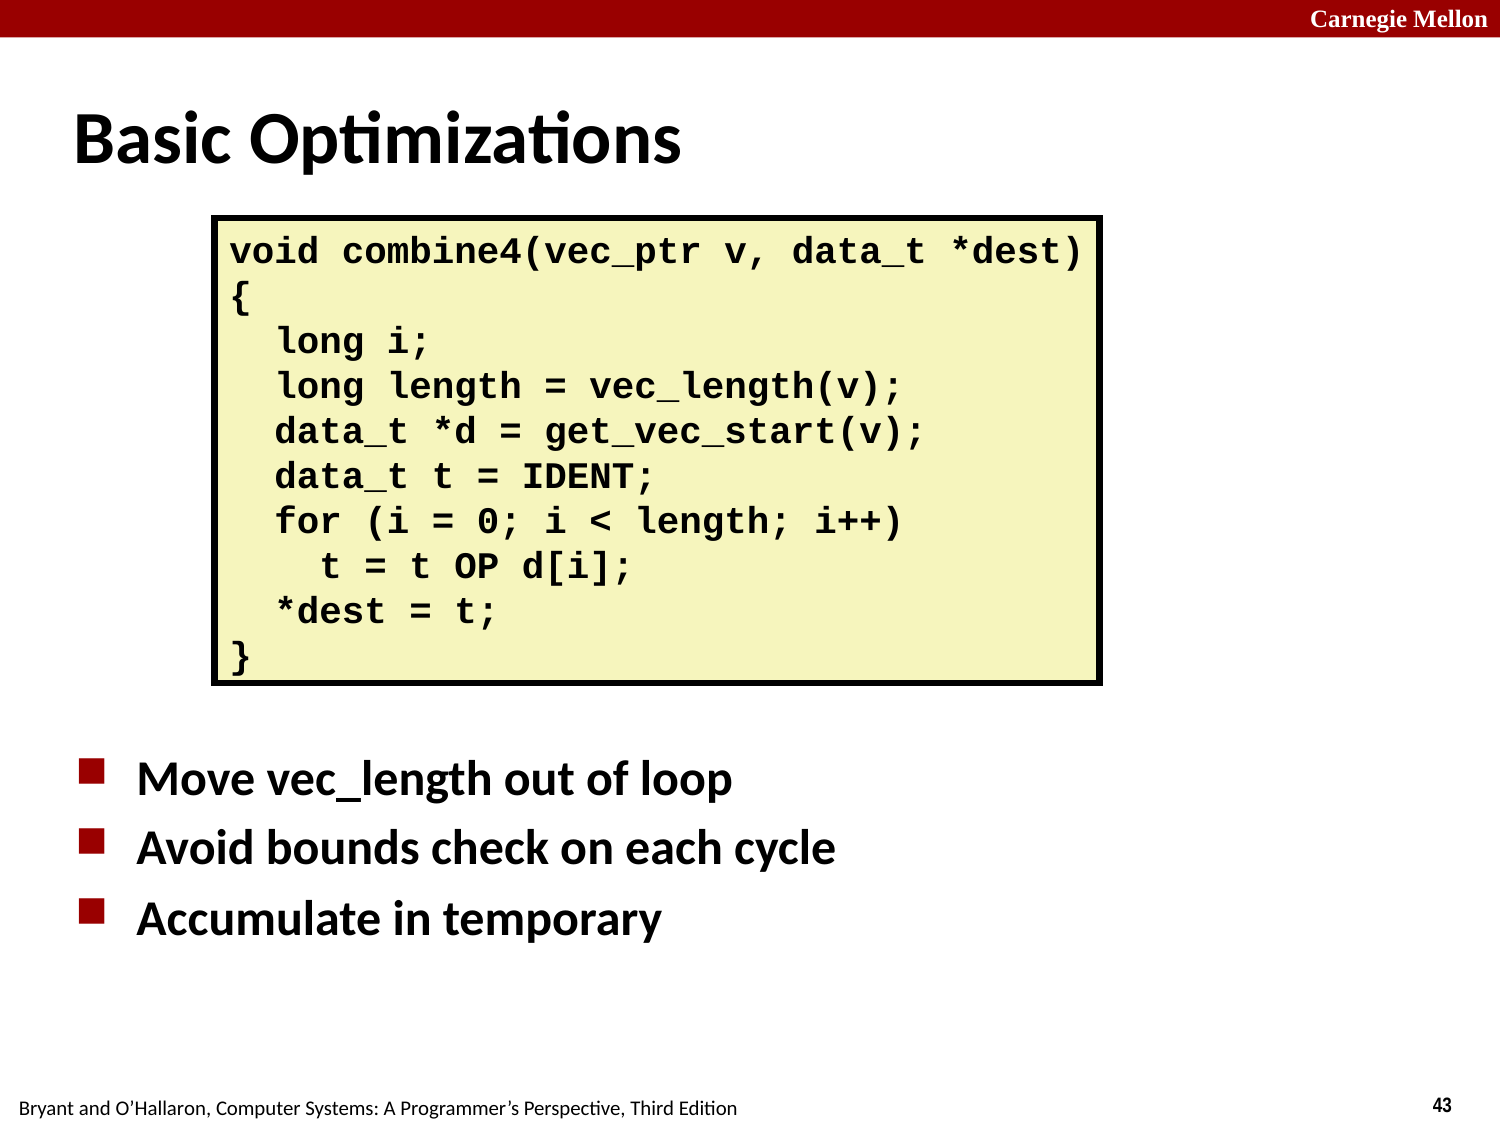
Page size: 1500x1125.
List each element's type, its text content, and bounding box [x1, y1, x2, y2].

list Move vec_length out of loop Avoid bounds check on each cycle Accumulate in temporary [64, 737, 1361, 1040]
text_box void combine4(vec_ptr v, data_t *dest) { long i; long length = vec_length(v); data_t *d = get_vec_start(v); data_t t = IDENT; for (i = 0; i < length; i++) t = t OP d[i]; *dest = t; } [214, 218, 1100, 683]
title Basic Optimizations [58, 71, 1305, 197]
